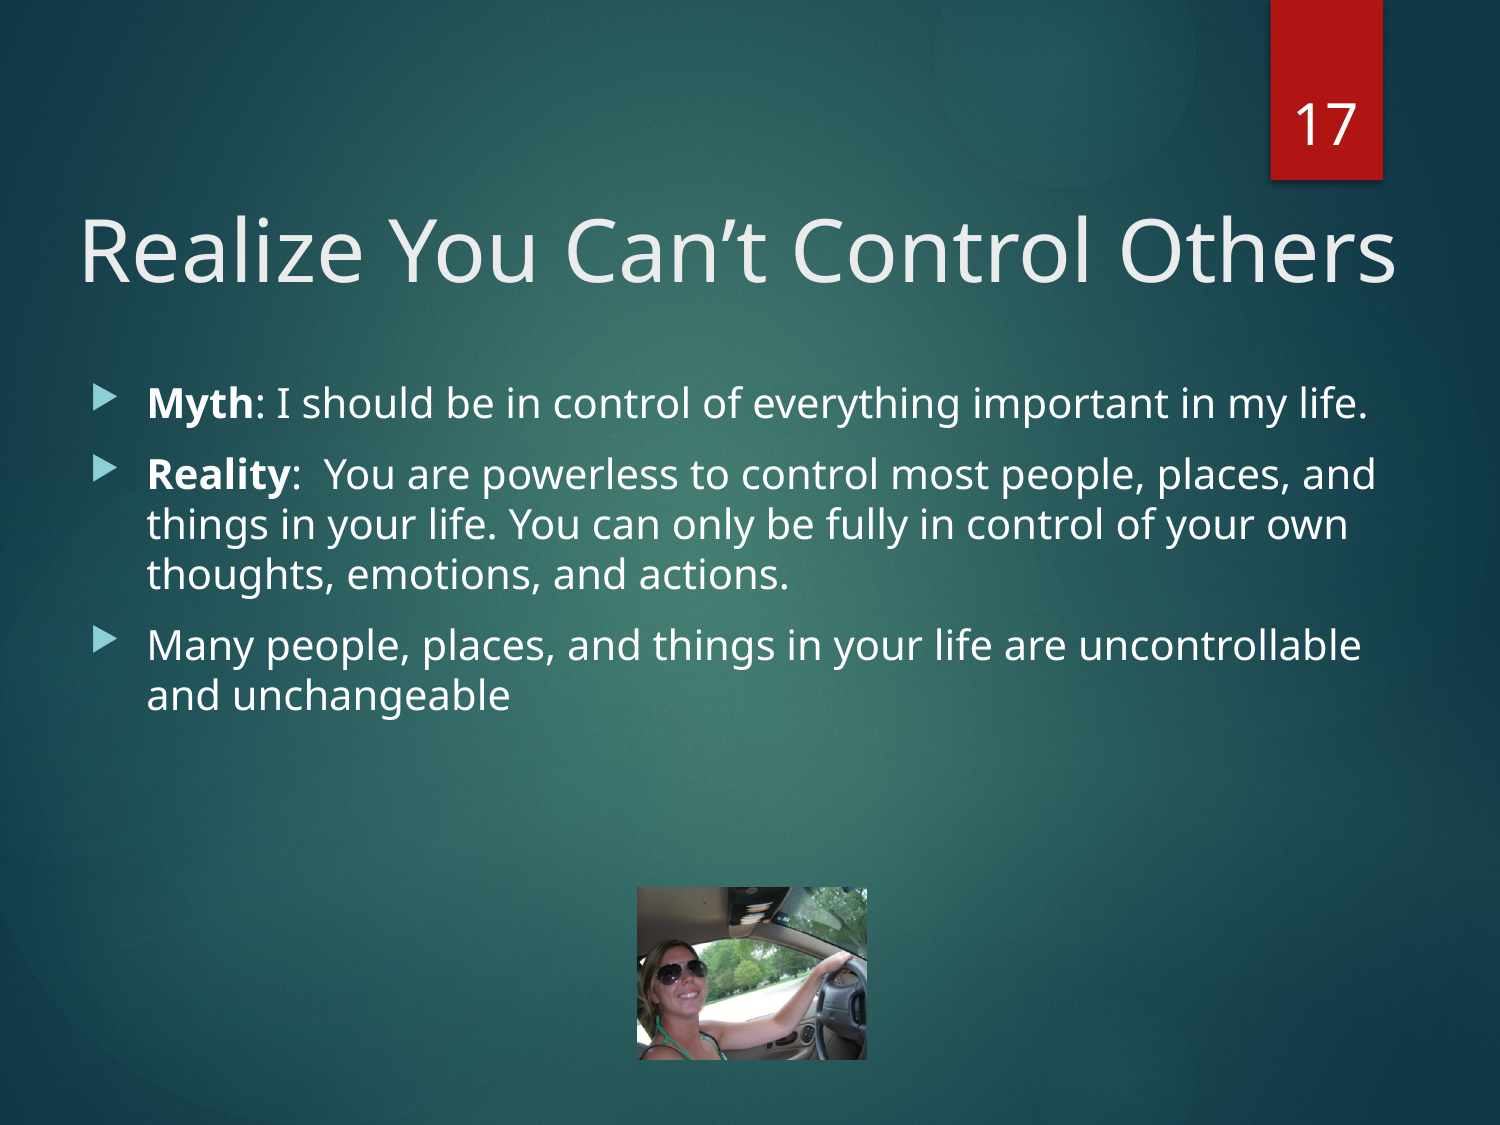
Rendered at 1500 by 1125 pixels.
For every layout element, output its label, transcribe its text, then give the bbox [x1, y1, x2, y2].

title Realize You Can’t Control Others [62, 187, 1425, 363]
list Myth: I should be in control of everything important in my life. Reality: You are powerless to control most people, places, and things in your life. You can only be fully in control of your own thoughts, emotions, and actions. Many people, places, and things in your life are uncontrollable and unchangeable [75, 368, 1438, 1079]
slide_number 17 [1273, 48, 1378, 175]
picture [637, 887, 867, 1060]
